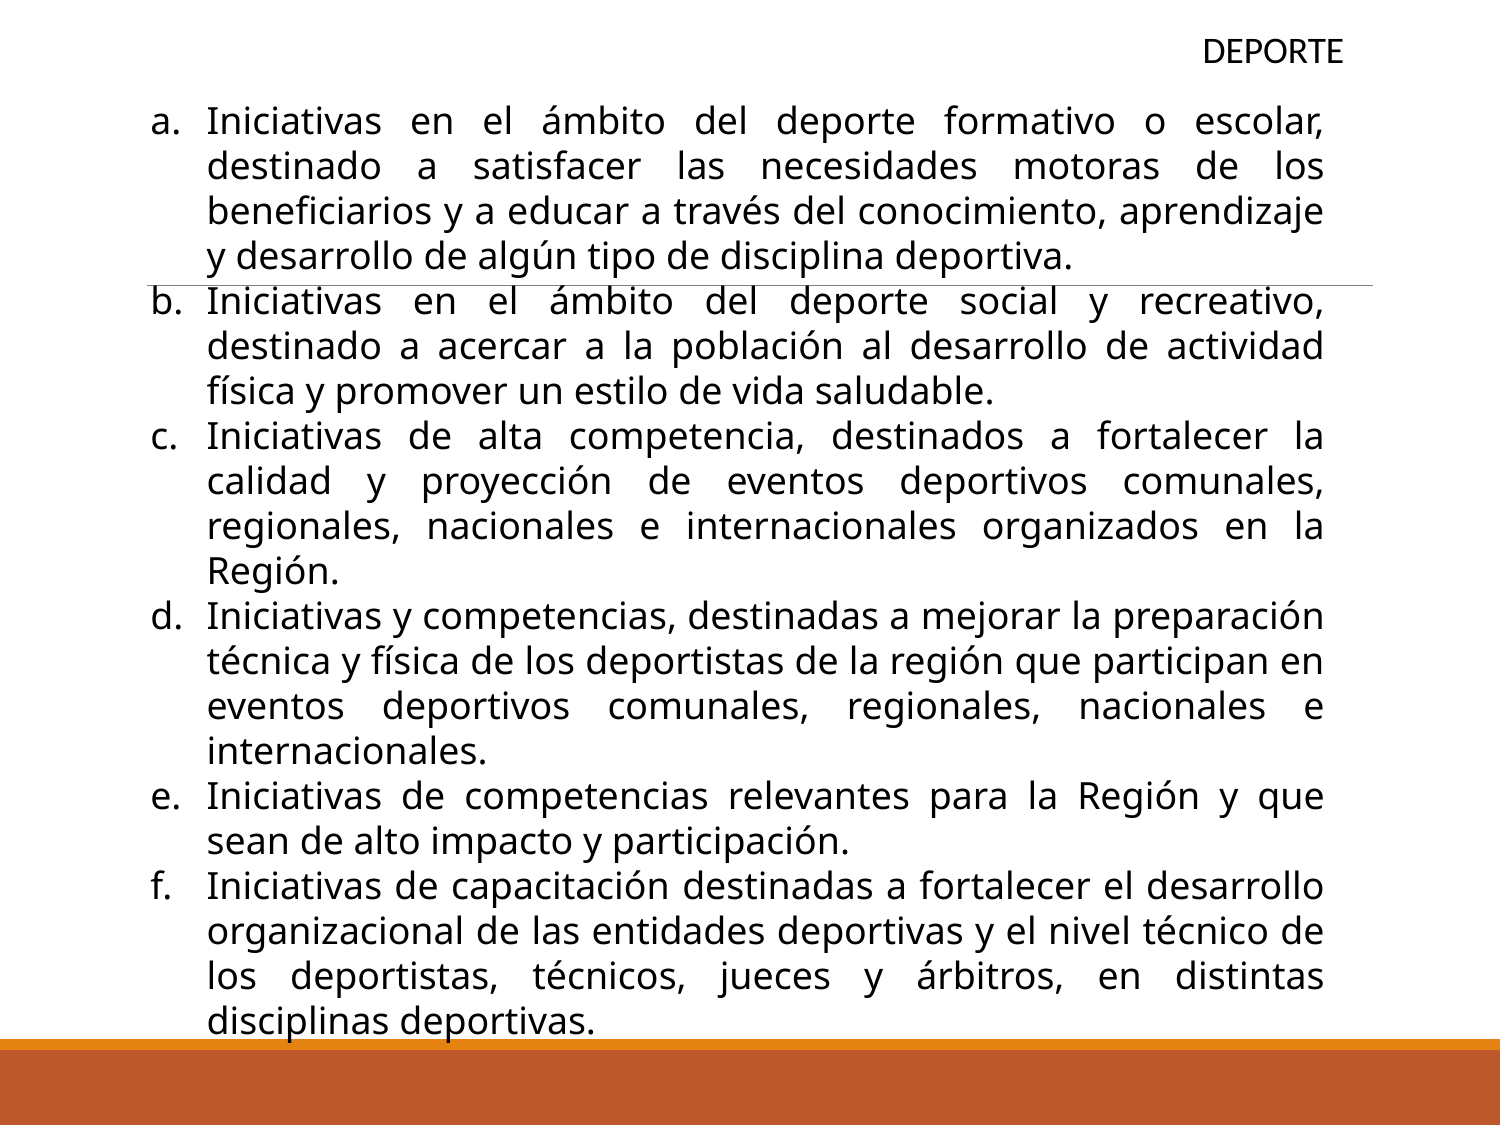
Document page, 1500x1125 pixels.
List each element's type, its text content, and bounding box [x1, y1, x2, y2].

text_box Iniciativas en el ámbito del deporte formativo o escolar, destinado a satisfacer las necesidades motoras de los beneficiarios y a educar a través del conocimiento, aprendizaje y desarrollo de algún tipo de disciplina deportiva. Iniciativas en el ámbito del deporte social y recreativo, destinado a acercar a la población al desarrollo de actividad física y promover un estilo de vida saludable. Iniciativas de alta competencia, destinados a fortalecer la calidad y proyección de eventos deportivos comunales, regionales, nacionales e internacionales organizados en la Región. Iniciativas y competencias, destinadas a mejorar la preparación técnica y física de los deportistas de la región que participan en eventos deportivos comunales, regionales, nacionales e internacionales. Iniciativas de competencias relevantes para la Región y que sean de alto impacto y participación. Iniciativas de capacitación destinadas a fortalecer el desarrollo organizacional de las entidades deportivas y el nivel técnico de los deportistas, técnicos, jueces y árbitros, en distintas disciplinas deportivas. [135, 90, 1341, 1098]
text_box DEPORTE [1188, 19, 1360, 79]
